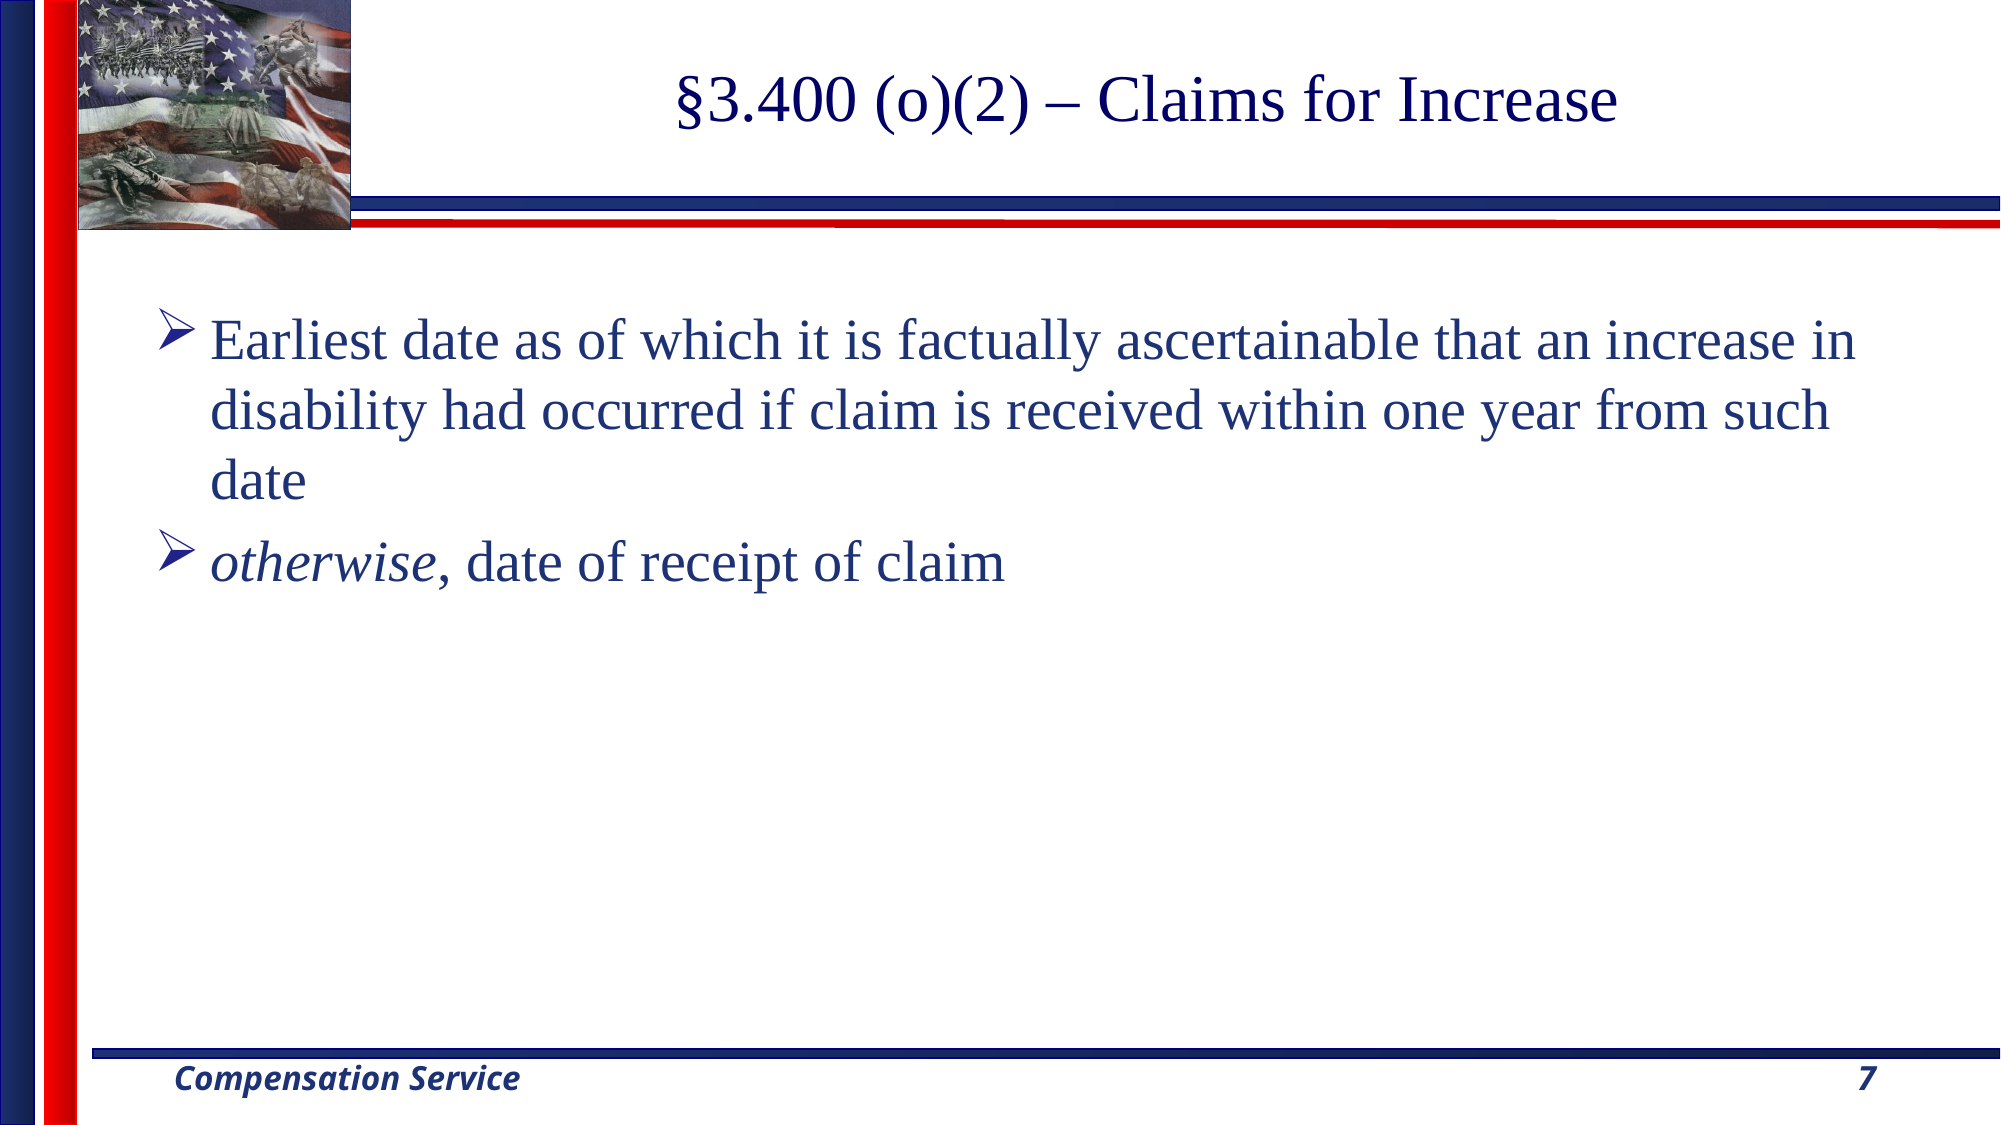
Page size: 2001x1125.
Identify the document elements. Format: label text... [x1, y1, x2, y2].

slide_number 7 [1733, 1042, 2000, 1118]
list Earliest date as of which it is factually ascertainable that an increase in disability had occurred if claim is received within one year from such date otherwise, date of receipt of claim [138, 293, 1935, 993]
picture [78, 0, 351, 230]
title §3.400 (o)(2) – Claims for Increase [350, 0, 1946, 190]
